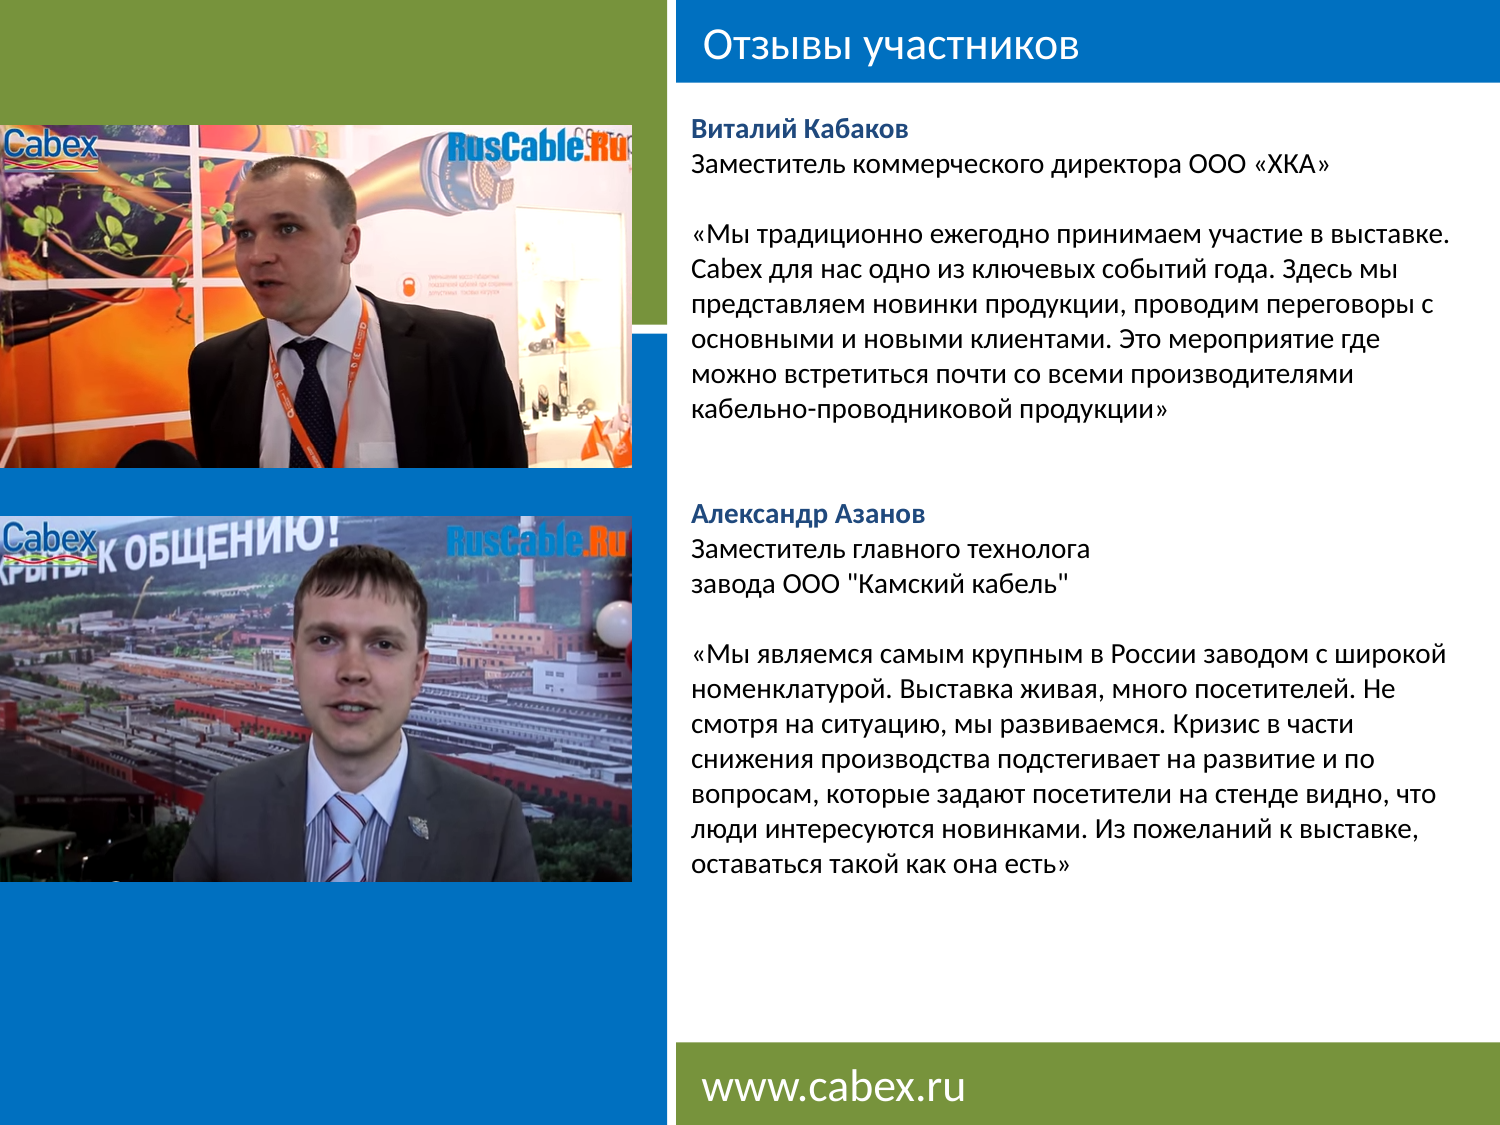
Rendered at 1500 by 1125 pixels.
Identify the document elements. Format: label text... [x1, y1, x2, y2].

text_box [0, 332, 669, 1125]
text_box [0, 0, 669, 327]
text_box Виталий Кабаков Заместитель коммерческого директора ООО «ХКА» «Мы традиционно ежегодно принимаем участие в выставке. Cabex для нас одно из ключевых событий года. Здесь мы представляем новинки продукции, проводим переговоры с основными и новыми клиентами. Это мероприятие где можно встретиться почти со всеми производителями кабельно-проводниковой продукции» Александр Азанов Заместитель главного технолога завода ООО "Камский кабель" «Мы являемся самым крупным в России заводом с широкой номенклатурой. Выставка живая, много посетителей. Не смотря на ситуацию, мы развиваемся. Кризис в части снижения производства подстегивает на развитие и по вопросам, которые задают посетители на стенде видно, что люди интересуются новинками. Из пожеланий к выставке, оставаться такой как она есть» [676, 102, 1483, 922]
text_box Отзывы участников [674, 0, 1500, 85]
picture [0, 125, 633, 469]
picture [0, 516, 633, 882]
text_box www.cabex.ru [674, 1040, 1500, 1125]
